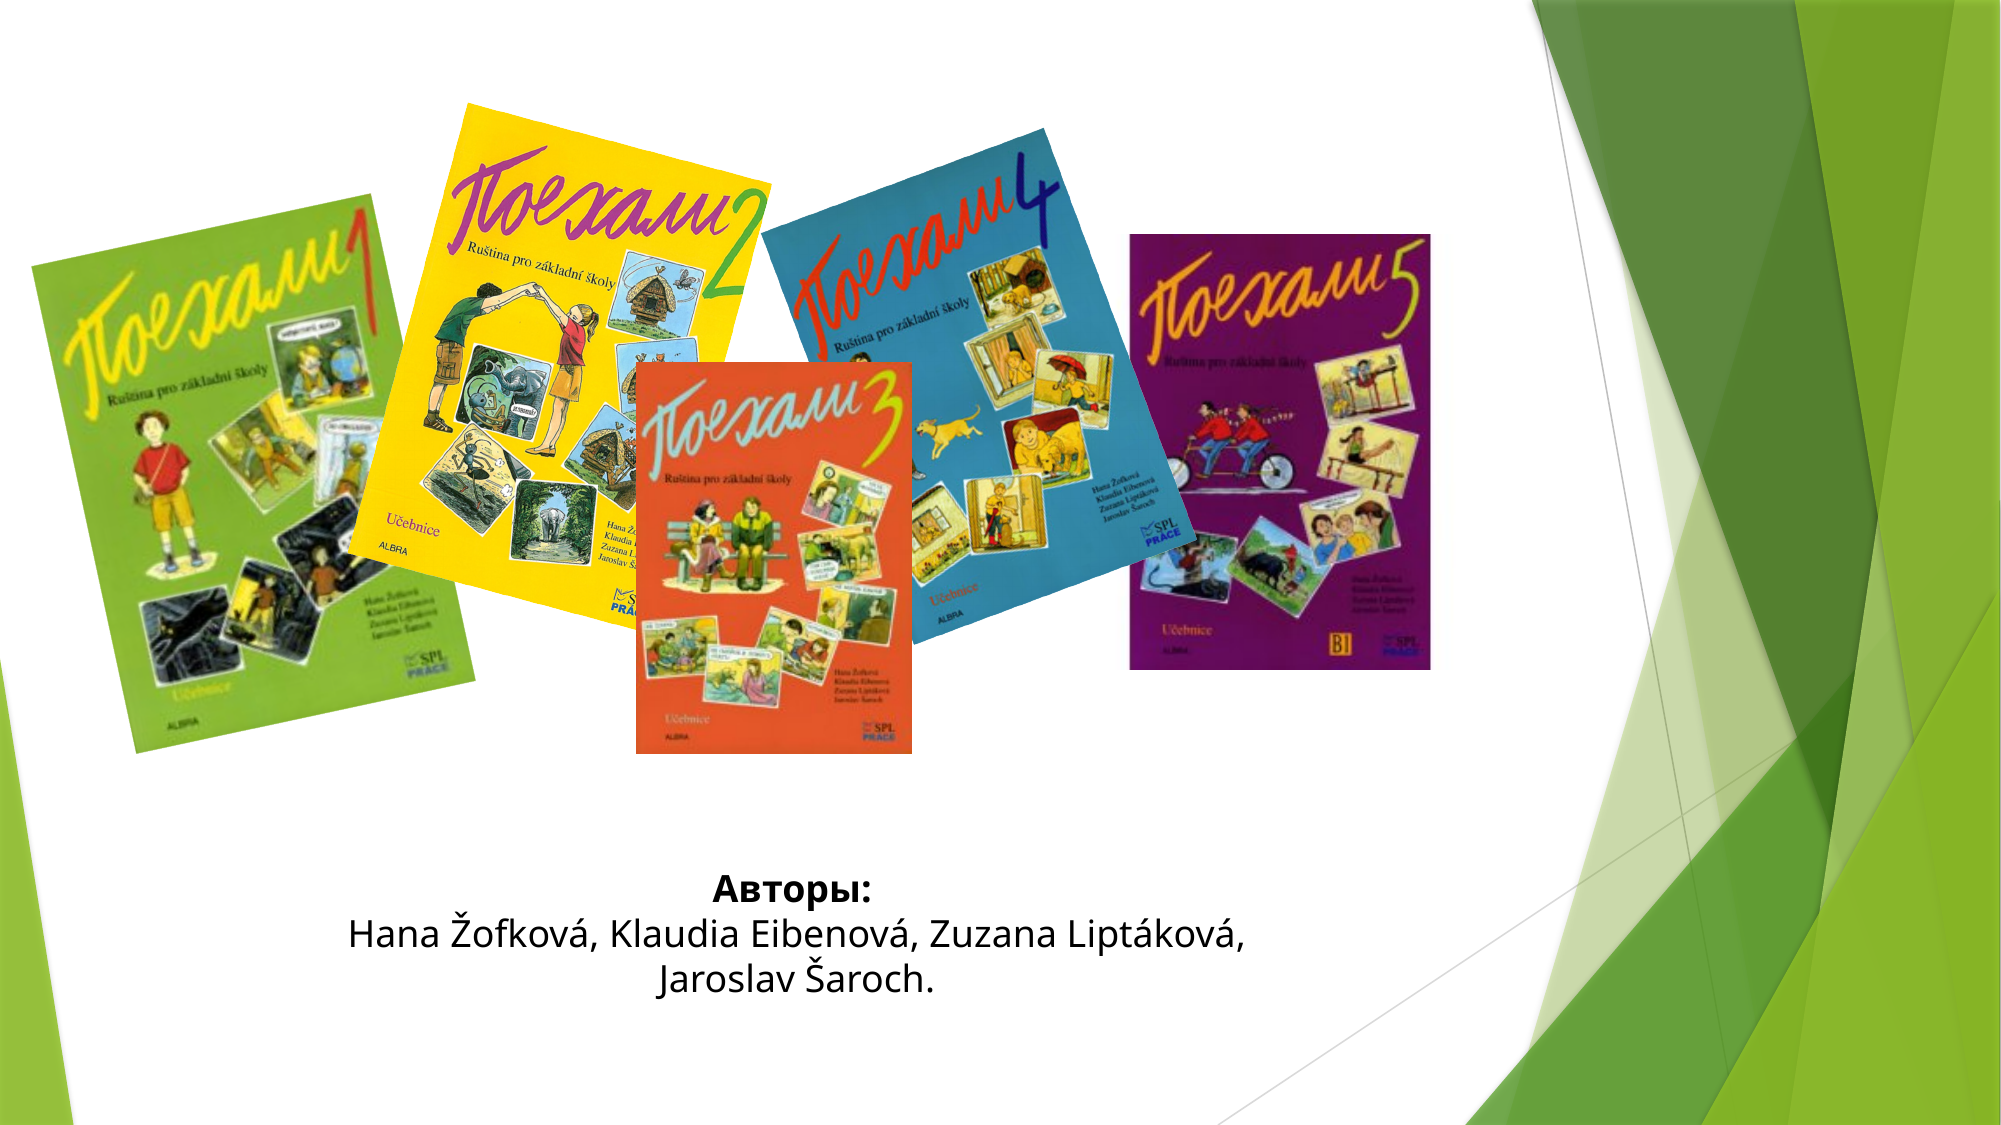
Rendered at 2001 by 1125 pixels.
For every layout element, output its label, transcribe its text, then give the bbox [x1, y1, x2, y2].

picture [32, 103, 1500, 755]
text_box Авторы: Hana Žofková, Klaudia Eibenová, Zuzana Liptáková, Jaroslav Šaroch. [297, 857, 1297, 1008]
